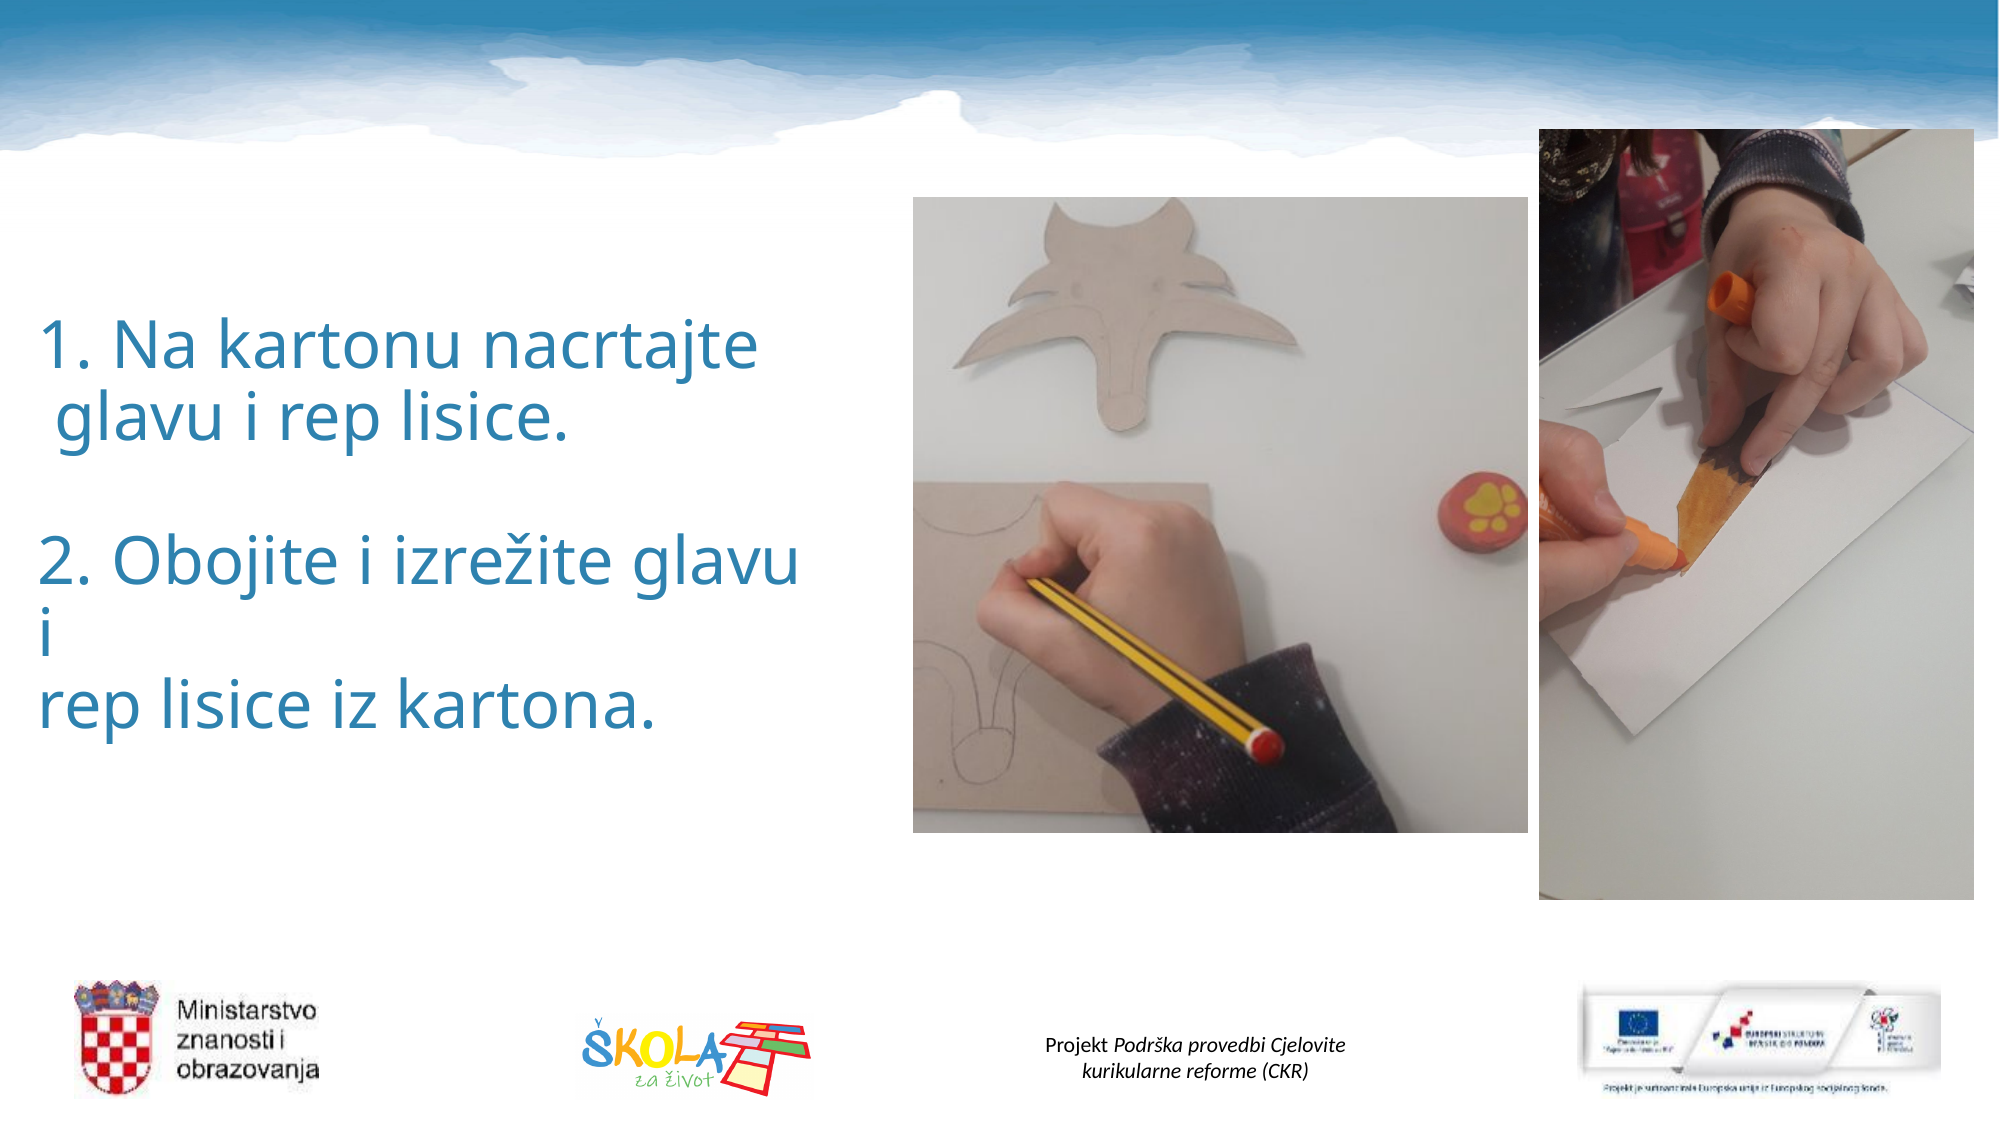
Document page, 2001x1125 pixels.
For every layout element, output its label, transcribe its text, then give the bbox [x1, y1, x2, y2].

title 1. Na kartonu nacrtajte glavu i rep lisice. 2. Obojite i izrežite glavu i rep lisice iz kartona. [22, 151, 844, 976]
picture [575, 1013, 814, 1100]
picture [1577, 980, 1941, 1099]
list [913, 197, 1528, 834]
picture [0, 0, 2001, 901]
picture [74, 980, 319, 1099]
